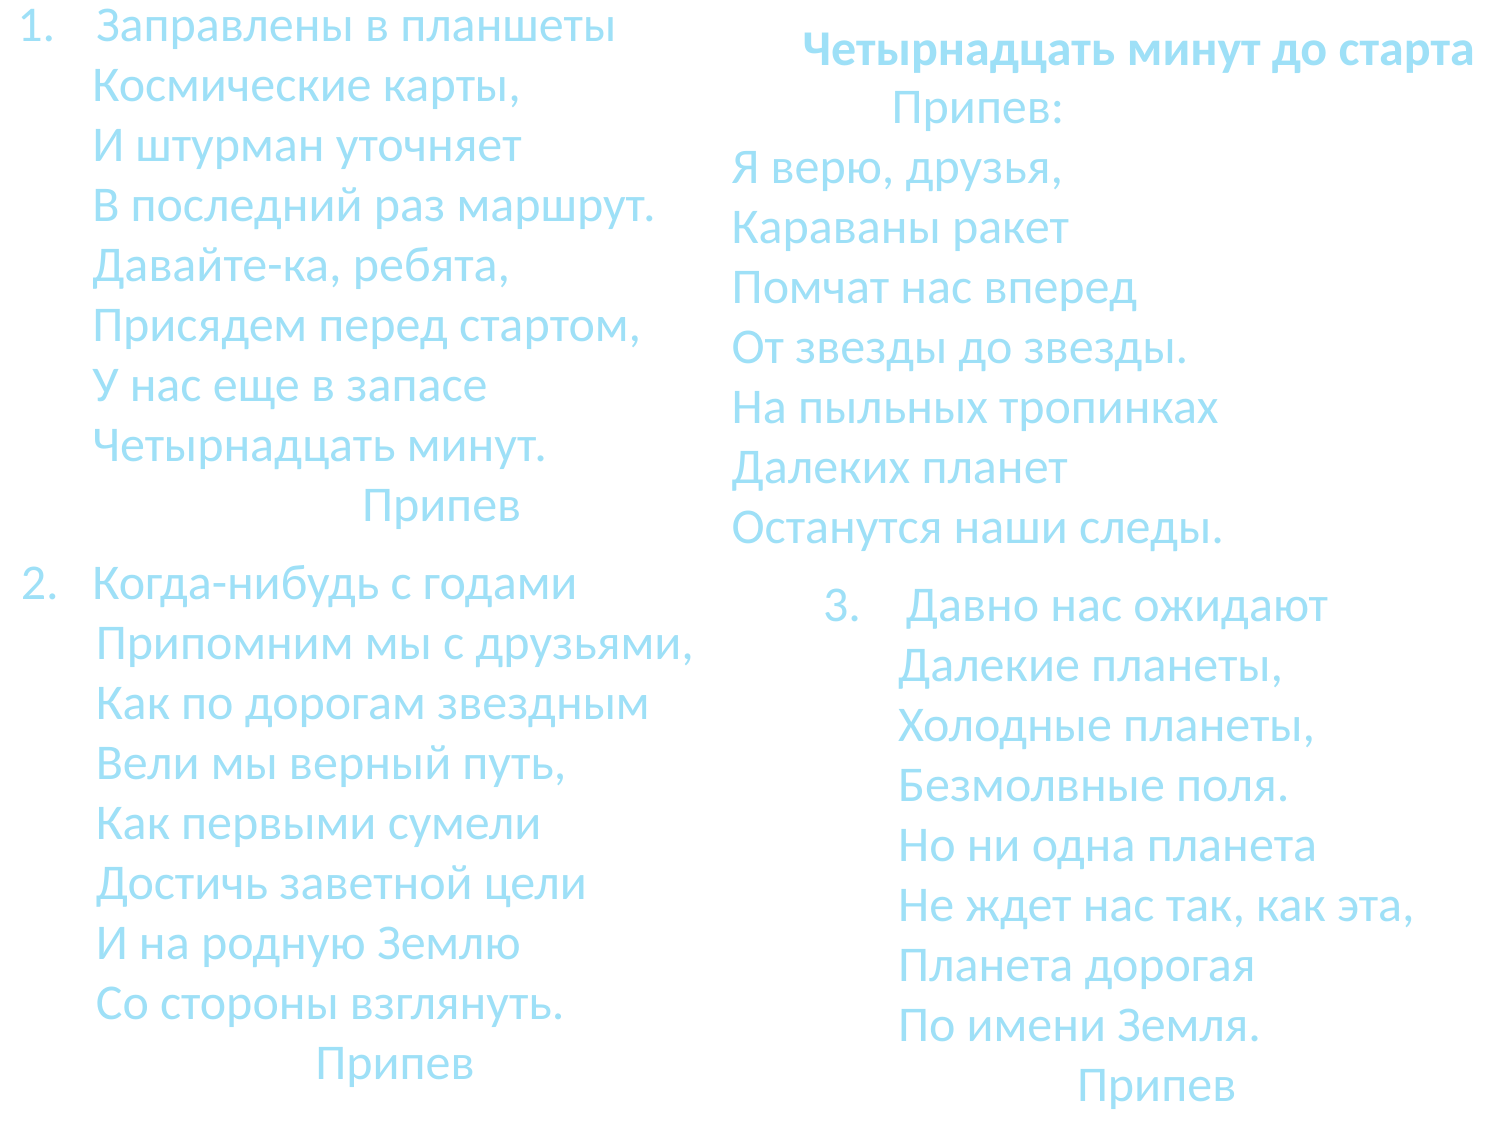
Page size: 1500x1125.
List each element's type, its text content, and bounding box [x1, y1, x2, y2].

text_box Припев: Я верю, друзья, Караваны ракет Помчат нас вперед От звезды до звезды. На пыльных тропинках Далеких планет Останутся наши следы. [716, 66, 1240, 562]
text_box Заправлены в планшеты Космические карты, И штурман уточняет В последний раз маршрут. Давайте-ка, ребята, Присядем перед стартом, У нас еще в запасе Четырнадцать минут. Припев [2, 0, 806, 539]
text_box 3. Давно нас ожидают Далекие планеты, Холодные планеты, Безмолвные поля. Но ни одна планета Не ждет нас так, как эта, Планета дорогая По имени Земля. Припев [808, 564, 1430, 1120]
text_box 2. Когда-нибудь с годами Припомним мы с друзьями, Как по дорогам звездным Вели мы верный путь, Как первыми сумели Достичь заветной цели И на родную Землю Со стороны взглянуть. Припев [6, 542, 710, 1097]
text_box Четырнадцать минут до старта [806, 7, 1491, 83]
